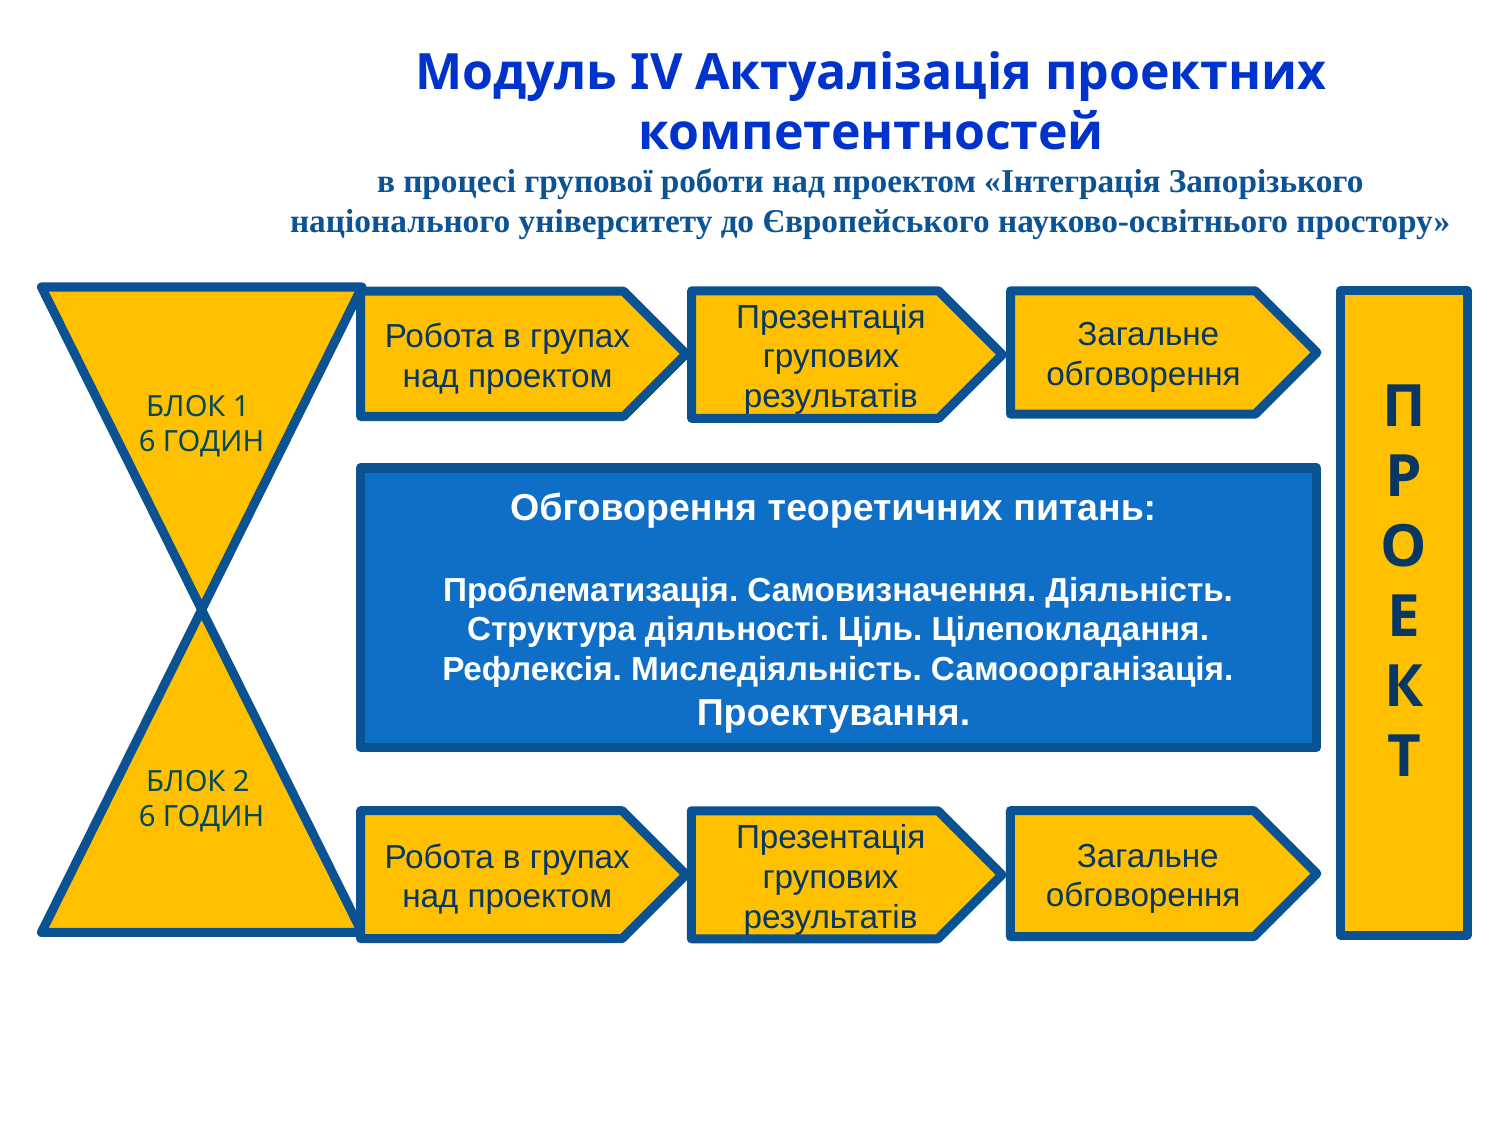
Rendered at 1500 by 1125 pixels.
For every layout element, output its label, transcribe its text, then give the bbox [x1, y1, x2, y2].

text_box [41, 286, 1468, 940]
title Модуль ІV Актуалізація проектних компетентностей в процесі групової роботи над проектом «Інтеграція Запорізького національного університету до Європейського науково-освітнього простору» [254, 21, 1489, 258]
